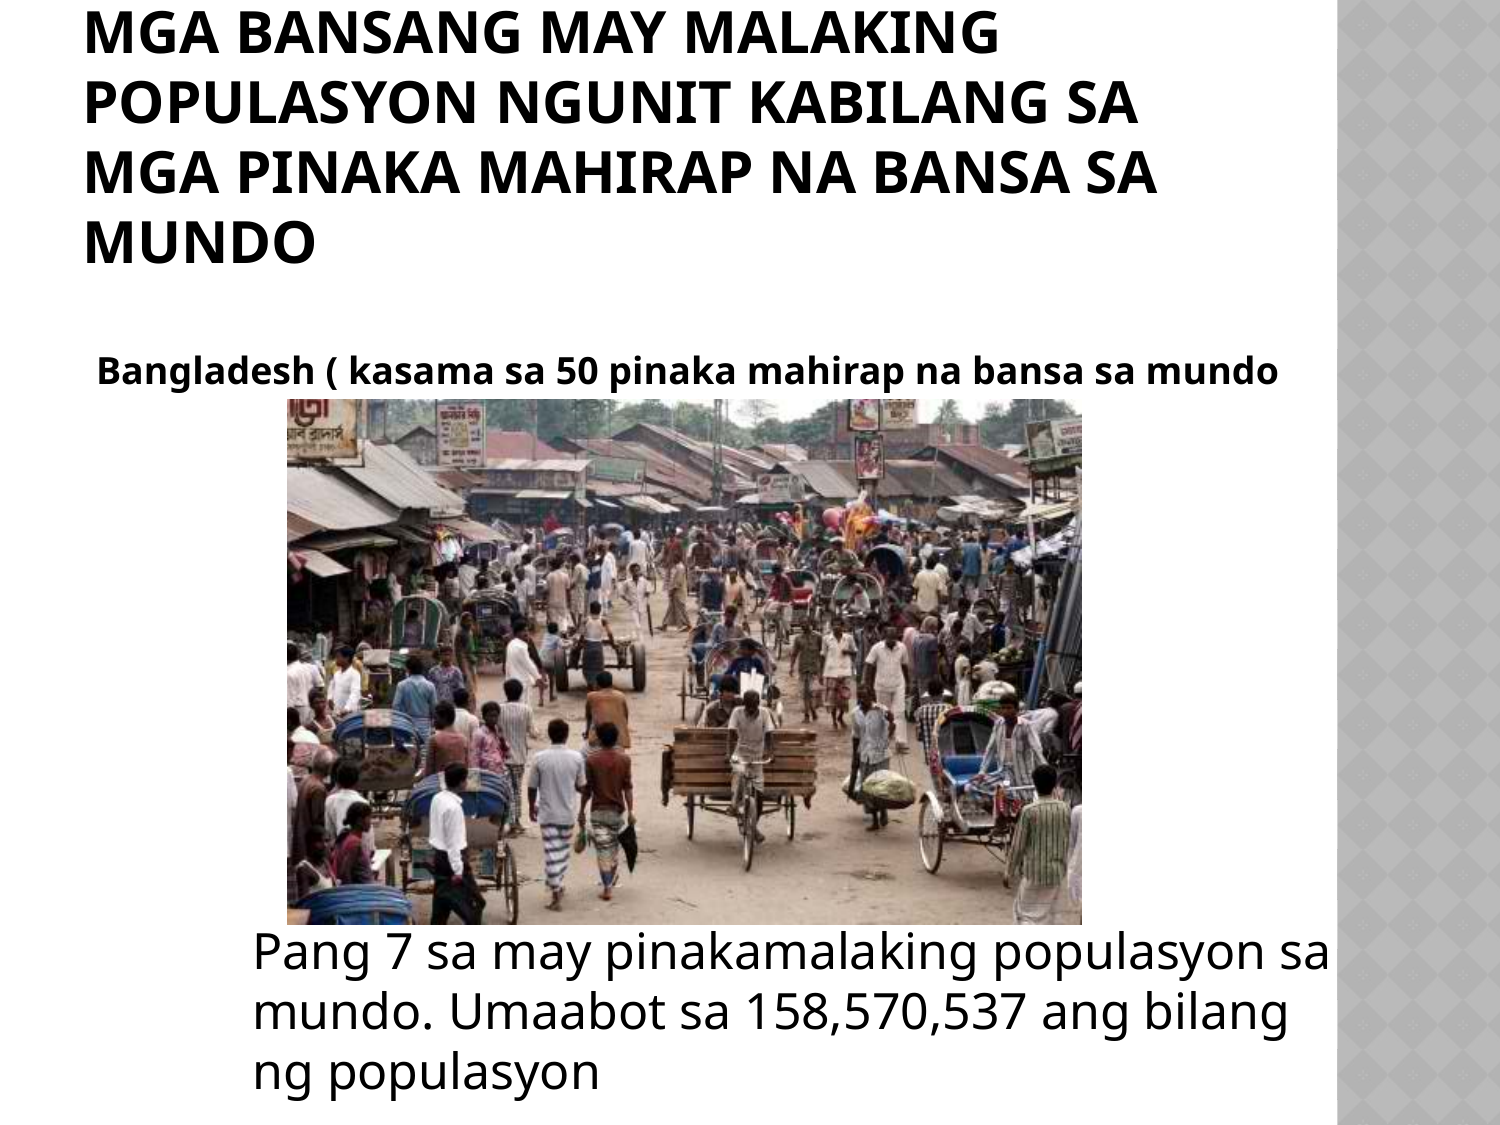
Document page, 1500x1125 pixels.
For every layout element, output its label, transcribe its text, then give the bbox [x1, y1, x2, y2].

picture [287, 399, 1082, 926]
text_box Pang 7 sa may pinakamalaking populasyon sa mundo. Umaabot sa 158,570,537 ang bilang ng populasyon [237, 912, 1363, 1108]
text_box Bangladesh ( kasama sa 50 pinaka mahirap na bansa sa mundo [81, 339, 1295, 400]
title Mga bansang may malaking populasyon ngunit kabilang sa mga pinaka mahirap na bansa sa mundo [75, 52, 1263, 275]
